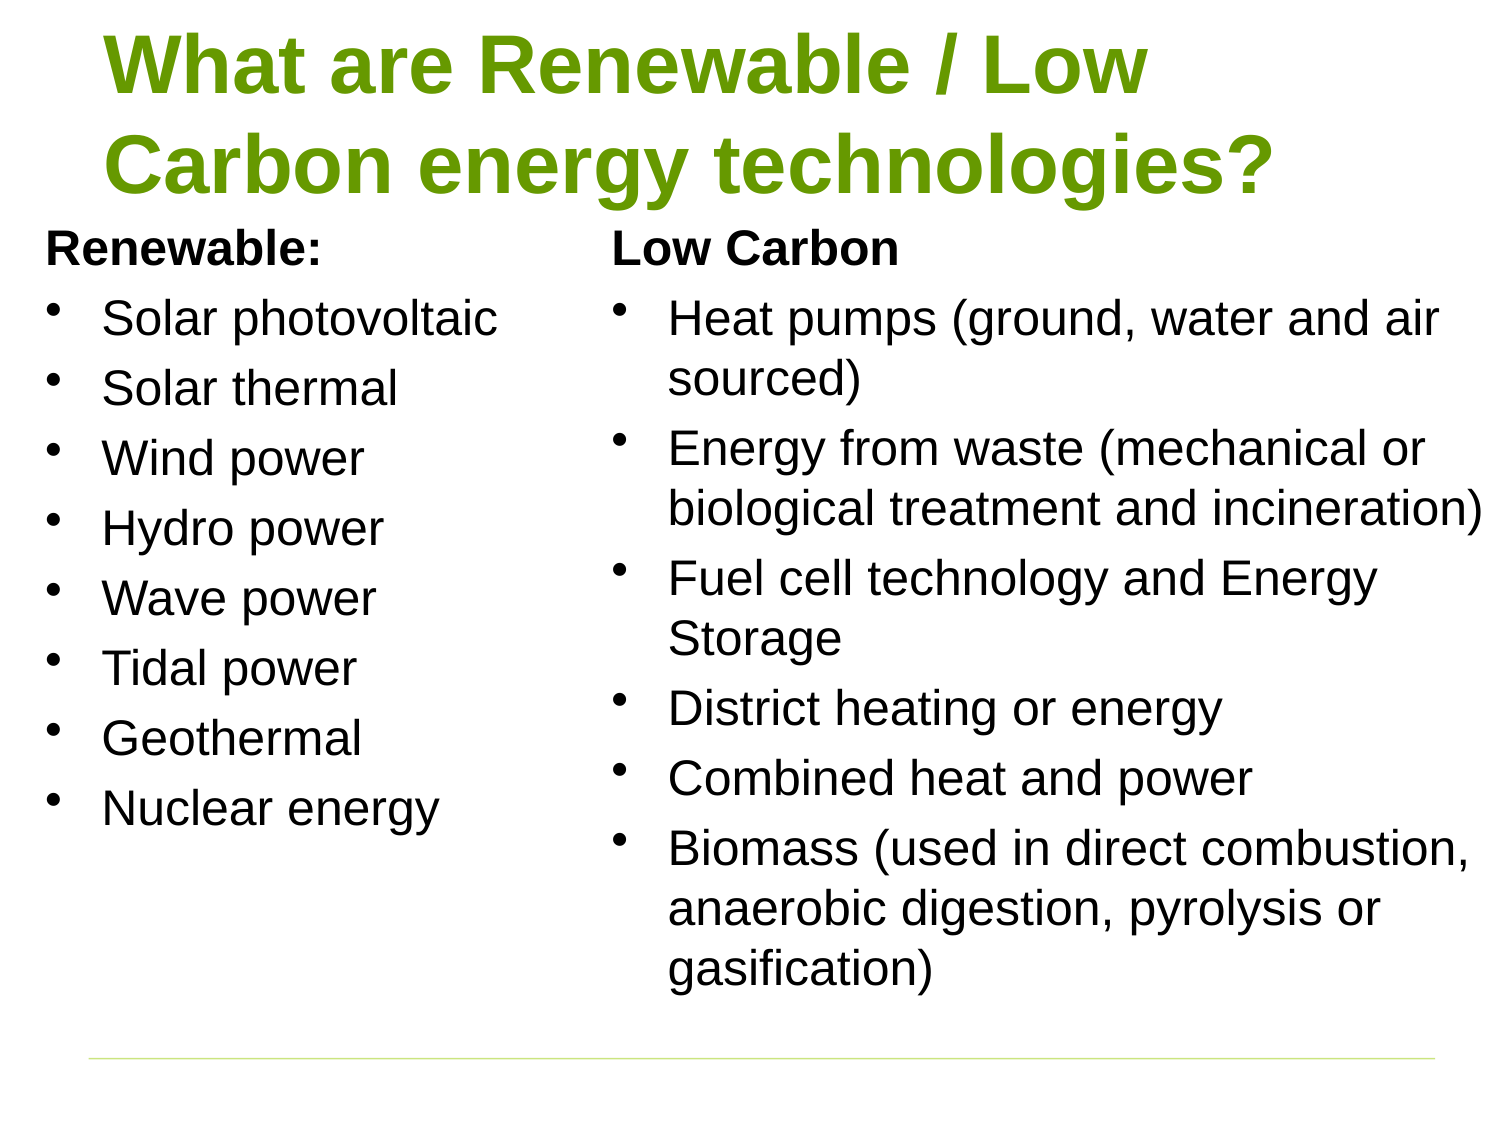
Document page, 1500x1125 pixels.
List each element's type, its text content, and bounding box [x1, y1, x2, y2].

list Low Carbon Heat pumps (ground, water and air sourced) Energy from waste (mechanical or biological treatment and incineration) Fuel cell technology and Energy Storage District heating or energy Combined heat and power Biomass (used in direct combustion, anaerobic digestion, pyrolysis or gasification) [596, 207, 1500, 1071]
list Renewable: Solar photovoltaic Solar thermal Wind power Hydro power Wave power Tidal power Geothermal Nuclear energy [29, 207, 762, 1083]
title What are Renewable / Low Carbon energy technologies? [88, 0, 1439, 207]
